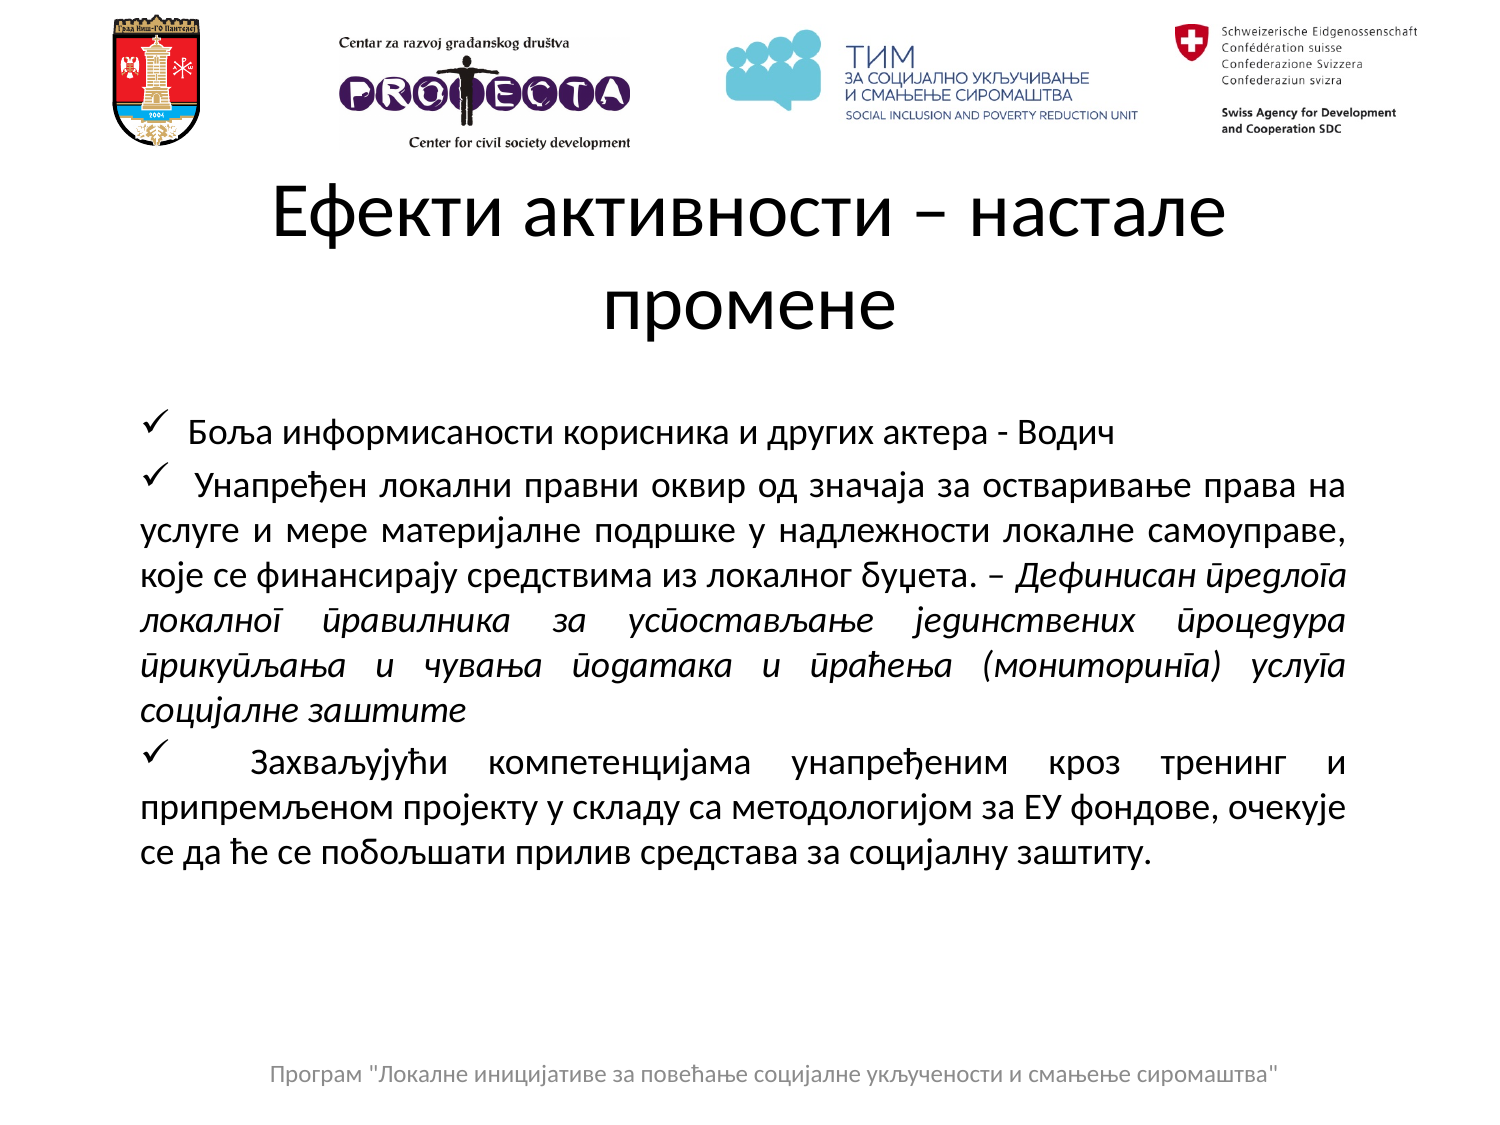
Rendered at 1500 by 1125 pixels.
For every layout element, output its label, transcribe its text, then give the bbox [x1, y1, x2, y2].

picture [112, 13, 201, 149]
picture [718, 24, 1159, 135]
subtitle Боља информисаности корисника и других актера - Водич Унапређен локални правни оквир од значаја за остваривање права на услуге и мере материјалне подршке у надлежности локалне самоуправе, које се финансирају средствима из локалног буџета. – Дефинисан предлога локалног правилника за успостављање јединствених процедура прикупљања и чувања података и праћења (мониторинга) услуга социјалне заштите Захваљујући компетенцијама унапређеним кроз тренинг и припремљеном пројекту у складу са методологијом за ЕУ фондове, очекује се да ће се побољшати прилив средстава за социјалну заштиту. [125, 399, 1363, 925]
footer Програм "Локалне иницијативе за повећање социјалне укључености и смањење сиромаштва" [112, 1042, 1438, 1103]
picture [339, 37, 630, 151]
title Ефекти активности – настале промене [112, 149, 1388, 392]
picture [1174, 24, 1418, 135]
